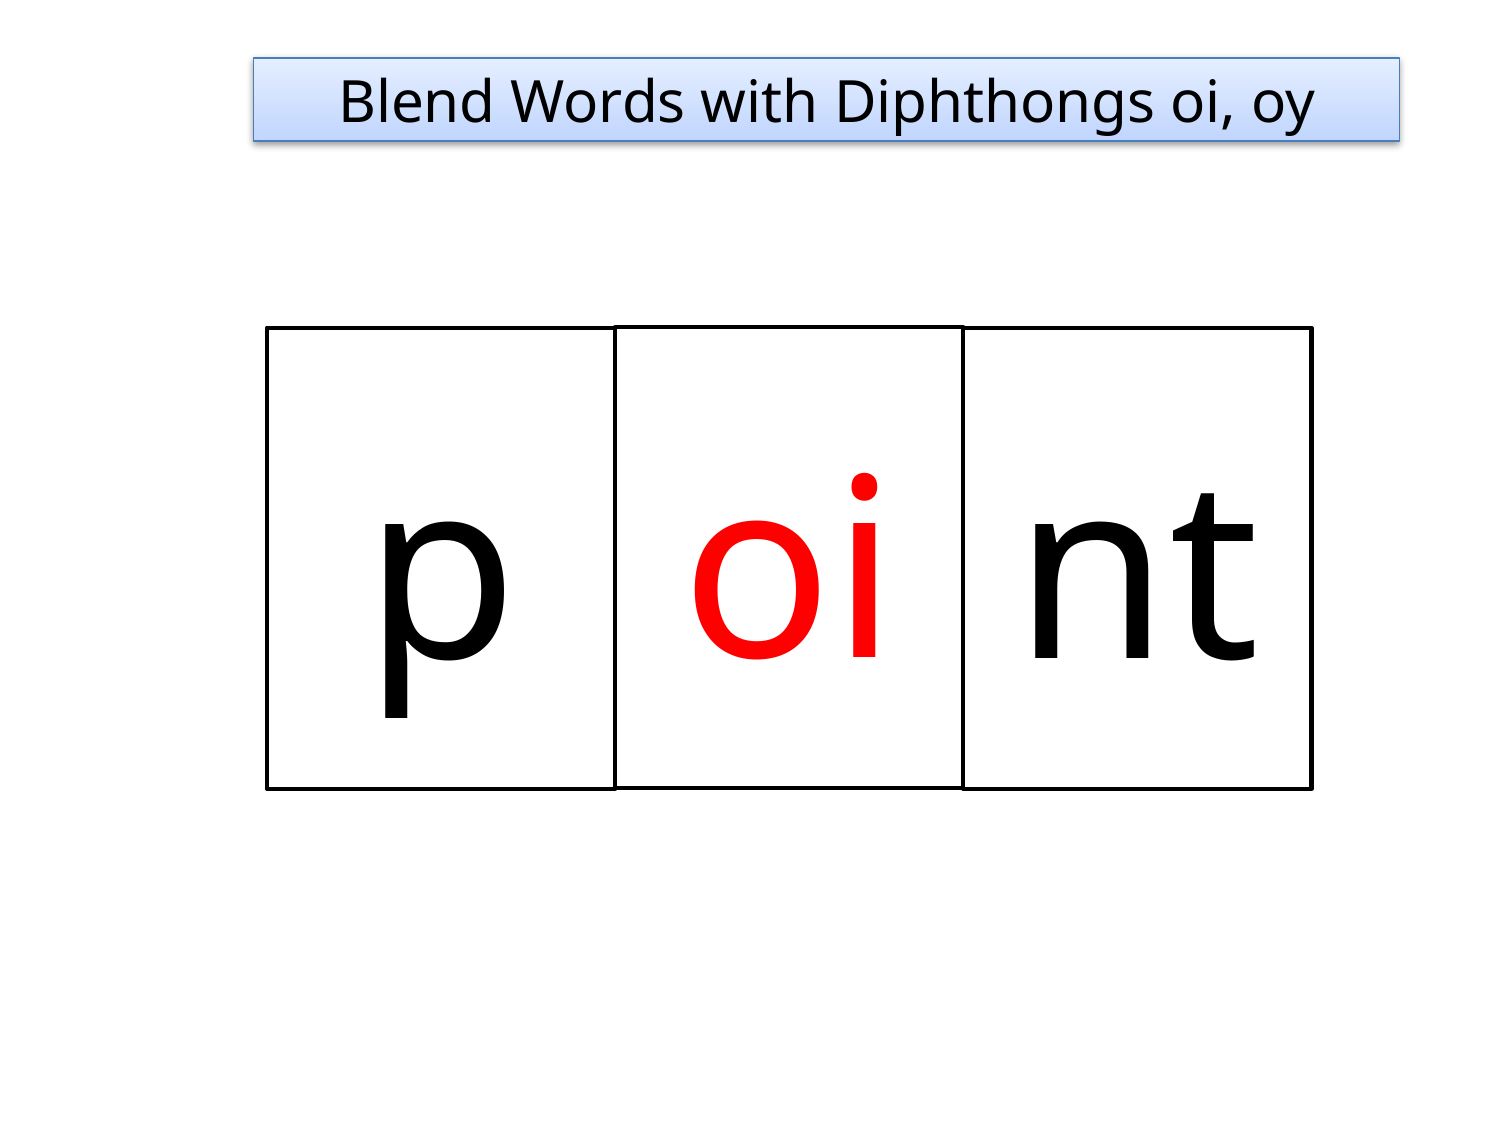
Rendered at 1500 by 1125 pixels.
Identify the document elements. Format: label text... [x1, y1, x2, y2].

text_box nt [961, 326, 1314, 791]
text_box p [265, 326, 617, 791]
text_box oi [613, 325, 965, 790]
text_box Blend Words with Diphthongs oi, oy [253, 57, 1400, 142]
